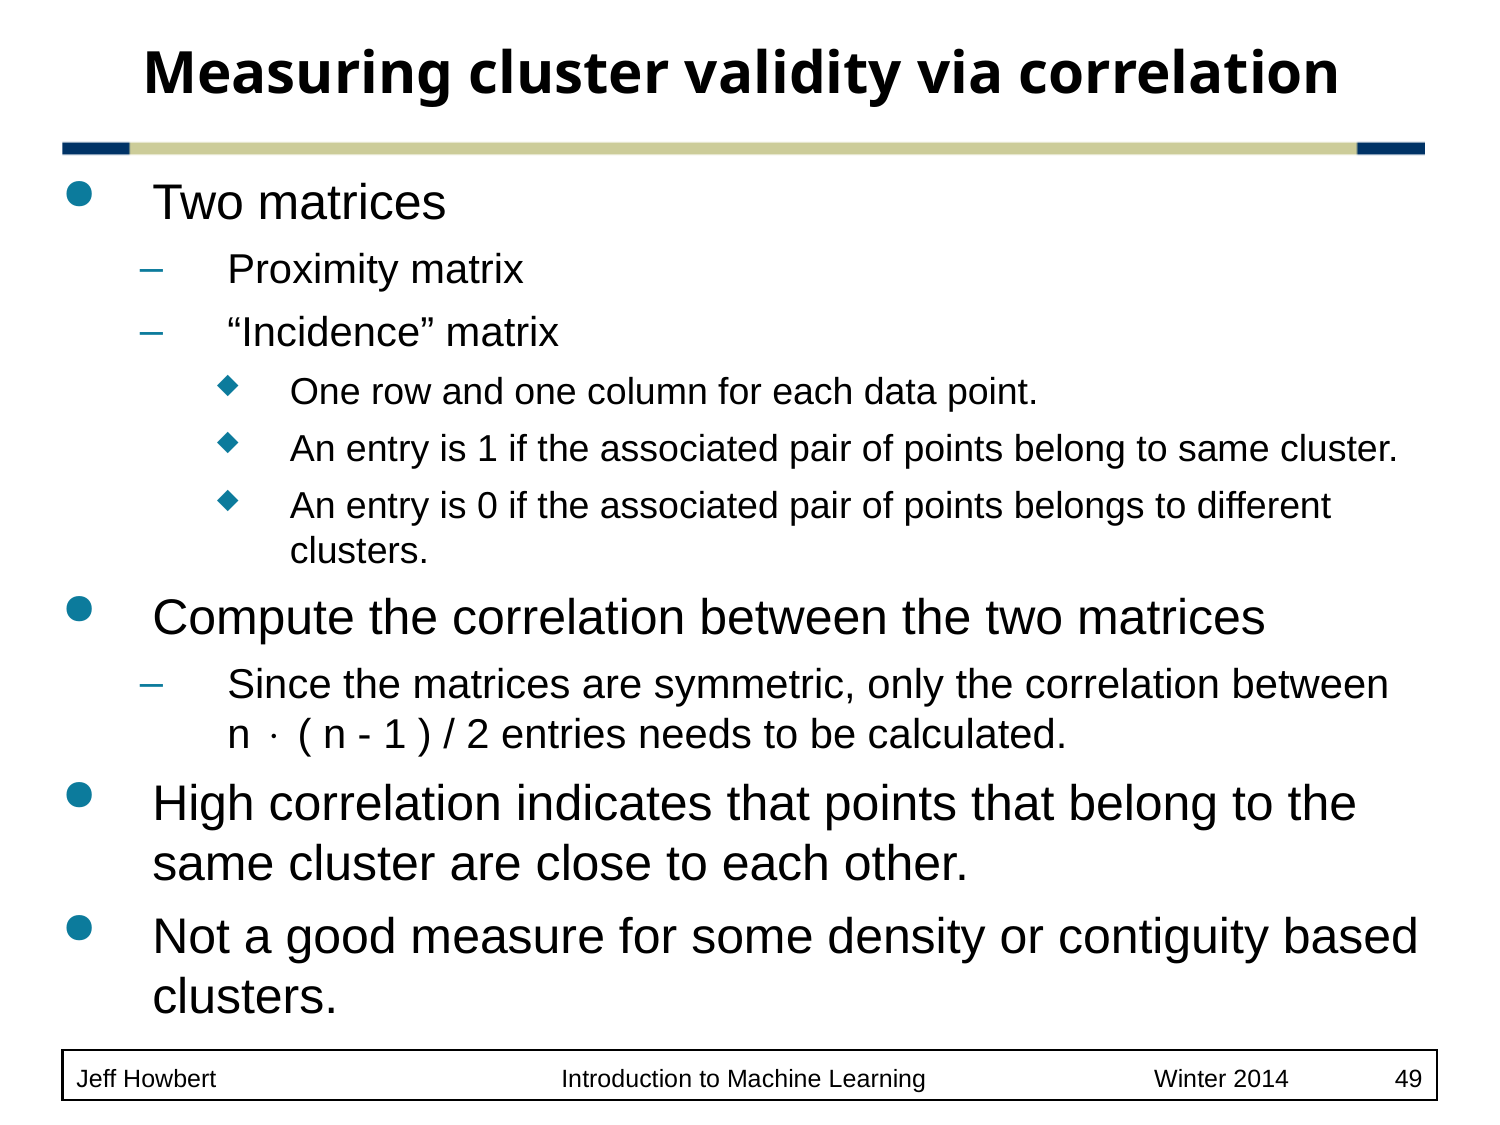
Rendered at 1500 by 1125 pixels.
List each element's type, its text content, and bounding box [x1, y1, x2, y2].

title Measuring cluster validity via correlation [61, 24, 1422, 113]
list Two matrices Proximity matrix “Incidence” matrix One row and one column for each data point. An entry is 1 if the associated pair of points belong to same cluster. An entry is 0 if the associated pair of points belongs to different clusters. Compute the correlation between the two matrices Since the matrices are symmetric, only the correlation between n  ( n - 1 ) / 2 entries needs to be calculated. High correlation indicates that points that belong to the same cluster are close to each other. Not a good measure for some density or contiguity based clusters. [49, 161, 1476, 1039]
